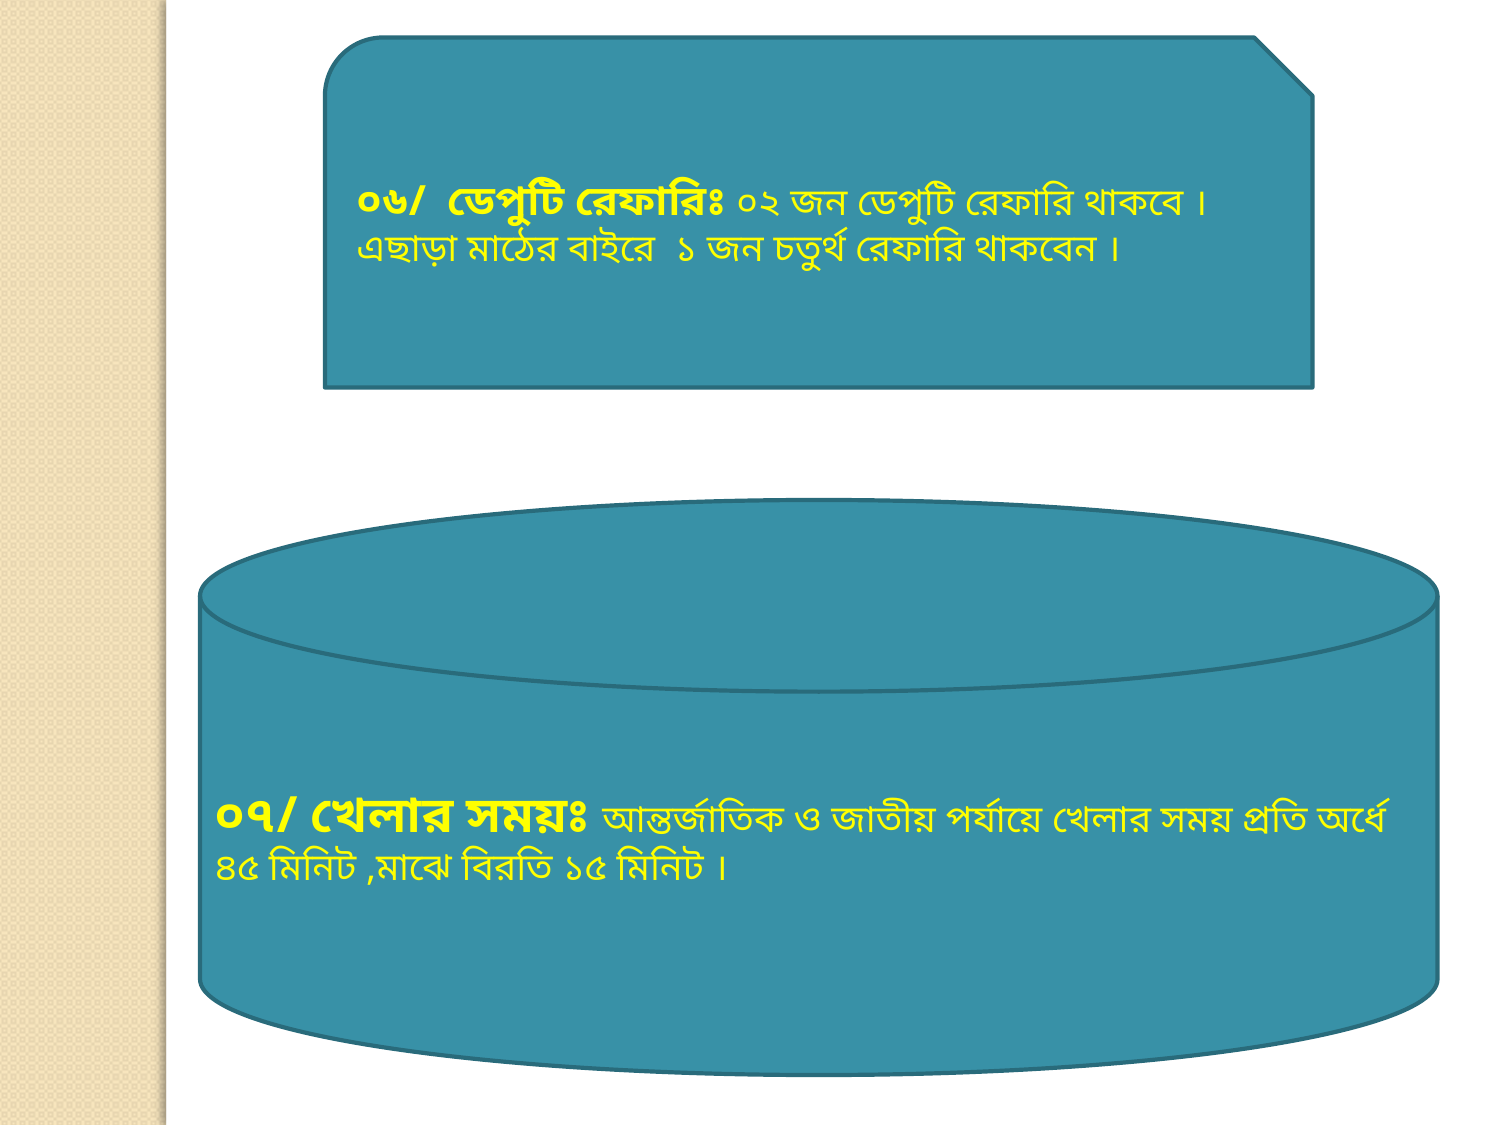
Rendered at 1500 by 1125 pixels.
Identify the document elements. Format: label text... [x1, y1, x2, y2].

text_box ০৭/ খেলার সময়ঃ আন্তর্জাতিক ও জাতীয় পর্যায়ে খেলার সময় প্রতি অর্ধে ৪৫ মিনিট ,মাঝে বিরতি ১৫ মিনিট । [197, 497, 1440, 1078]
text_box ০৬/ ডেপুটি রেফারিঃ ০২ জন ডেপুটি রেফারি থাকবে । এছাড়া মাঠের বাইরে ১ জন চতুর্থ রেফারি থাকবেন । [322, 35, 1315, 390]
